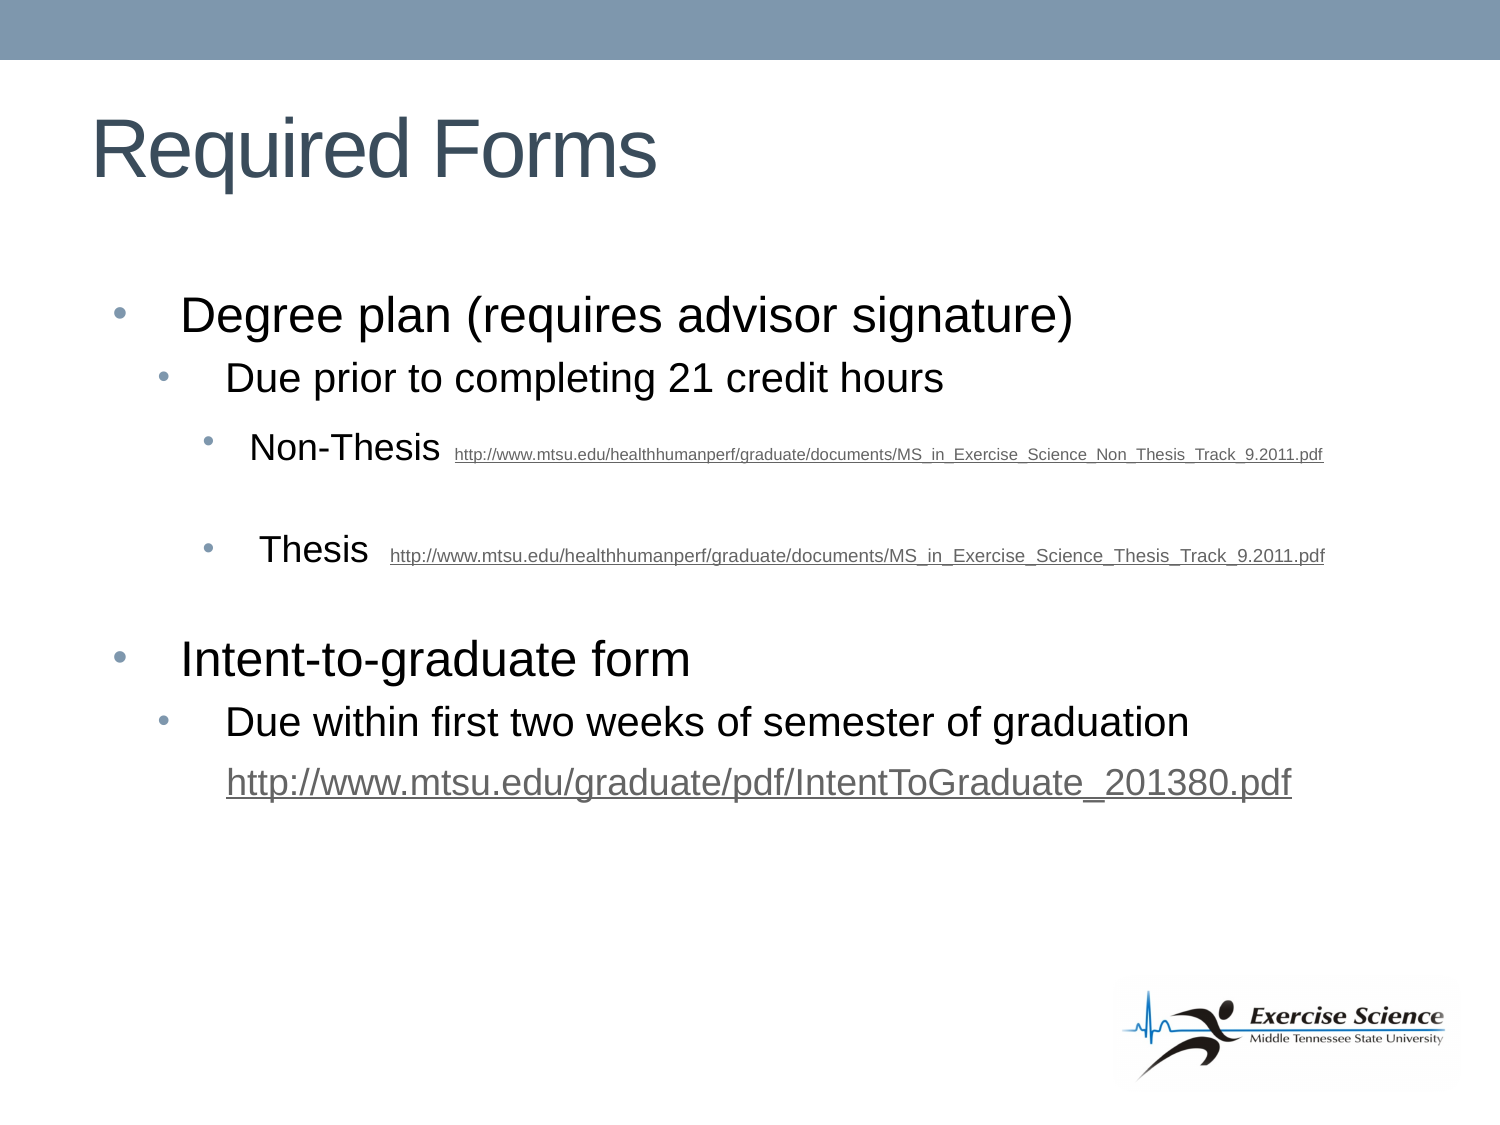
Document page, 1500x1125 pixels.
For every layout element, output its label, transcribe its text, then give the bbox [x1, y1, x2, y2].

title Required Forms [75, 62, 1425, 225]
picture [1425, 1004, 1432, 1063]
list Degree plan (requires advisor signature) Due prior to completing 21 credit hours Non-Thesis http://www.mtsu.edu/healthhumanperf/graduate/documents/MS_in_Exercise_Science_Non_Thesis_Track_9.2011.pdf Thesis http://www.mtsu.edu/healthhumanperf/graduate/documents/MS_in_Exercise_Science_Thesis_Track_9.2011.pdf Intent-to-graduate form Due within first two weeks of semester of graduation http://www.mtsu.edu/graduate/pdf/IntentToGraduate_201380.pdf [75, 275, 1425, 1098]
